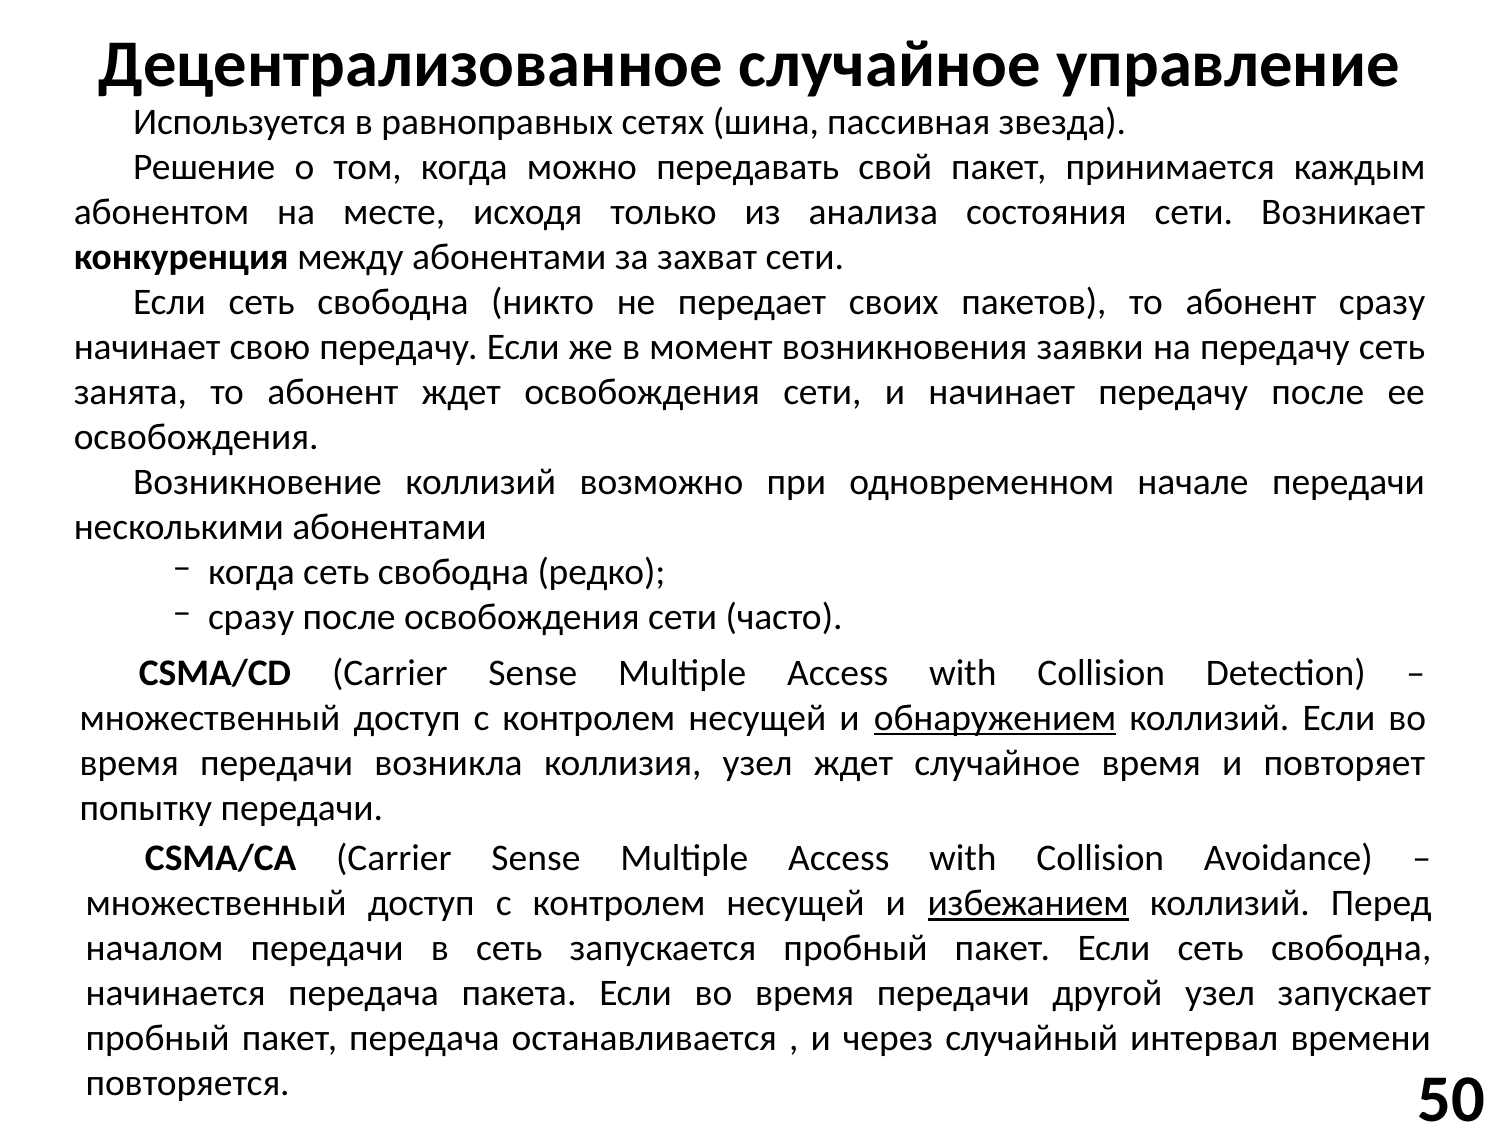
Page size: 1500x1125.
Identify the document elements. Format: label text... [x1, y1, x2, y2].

text_box CSMA/CD (Carrier Sense Multiple Access with Collision Detection) – множественный доступ с контролем несущей и обнаружением коллизий. Если во время передачи возникла коллизия, узел ждет случайное время и повторяет попытку передачи. [64, 640, 1442, 836]
slide_number 50 [1328, 1065, 1500, 1125]
title Децентрализованное случайное управление [41, 7, 1459, 112]
text_box Используется в равноправных сетях (шина, пассивная звезда). Решение о том, когда можно передавать свой пакет, принимается каждым абонентом на месте, исходя только из анализа состояния сети. Возникает конкуренция между абонентами за захват сети. Если сеть свободна (никто не передает своих пакетов), то абонент сразу начинает свою передачу. Если же в момент возникновения заявки на передачу сеть занята, то абонент ждет освобождения сети, и начинает передачу после ее освобождения. Возникновение коллизий возможно при одновременном начале передачи несколькими абонентами когда сеть свободна (редко); сразу после освобождения сети (часто). [58, 89, 1442, 645]
text_box CSMA/CA (Carrier Sense Multiple Access with Collision Avoidance) – множественный доступ с контролем несущей и избежанием коллизий. Перед началом передачи в сеть запускается пробный пакет. Если сеть свободна, начинается передача пакета. Если во время передачи другой узел запускает пробный пакет, передача останавливается , и через случайный интервал времени повторяется. [70, 826, 1447, 1111]
